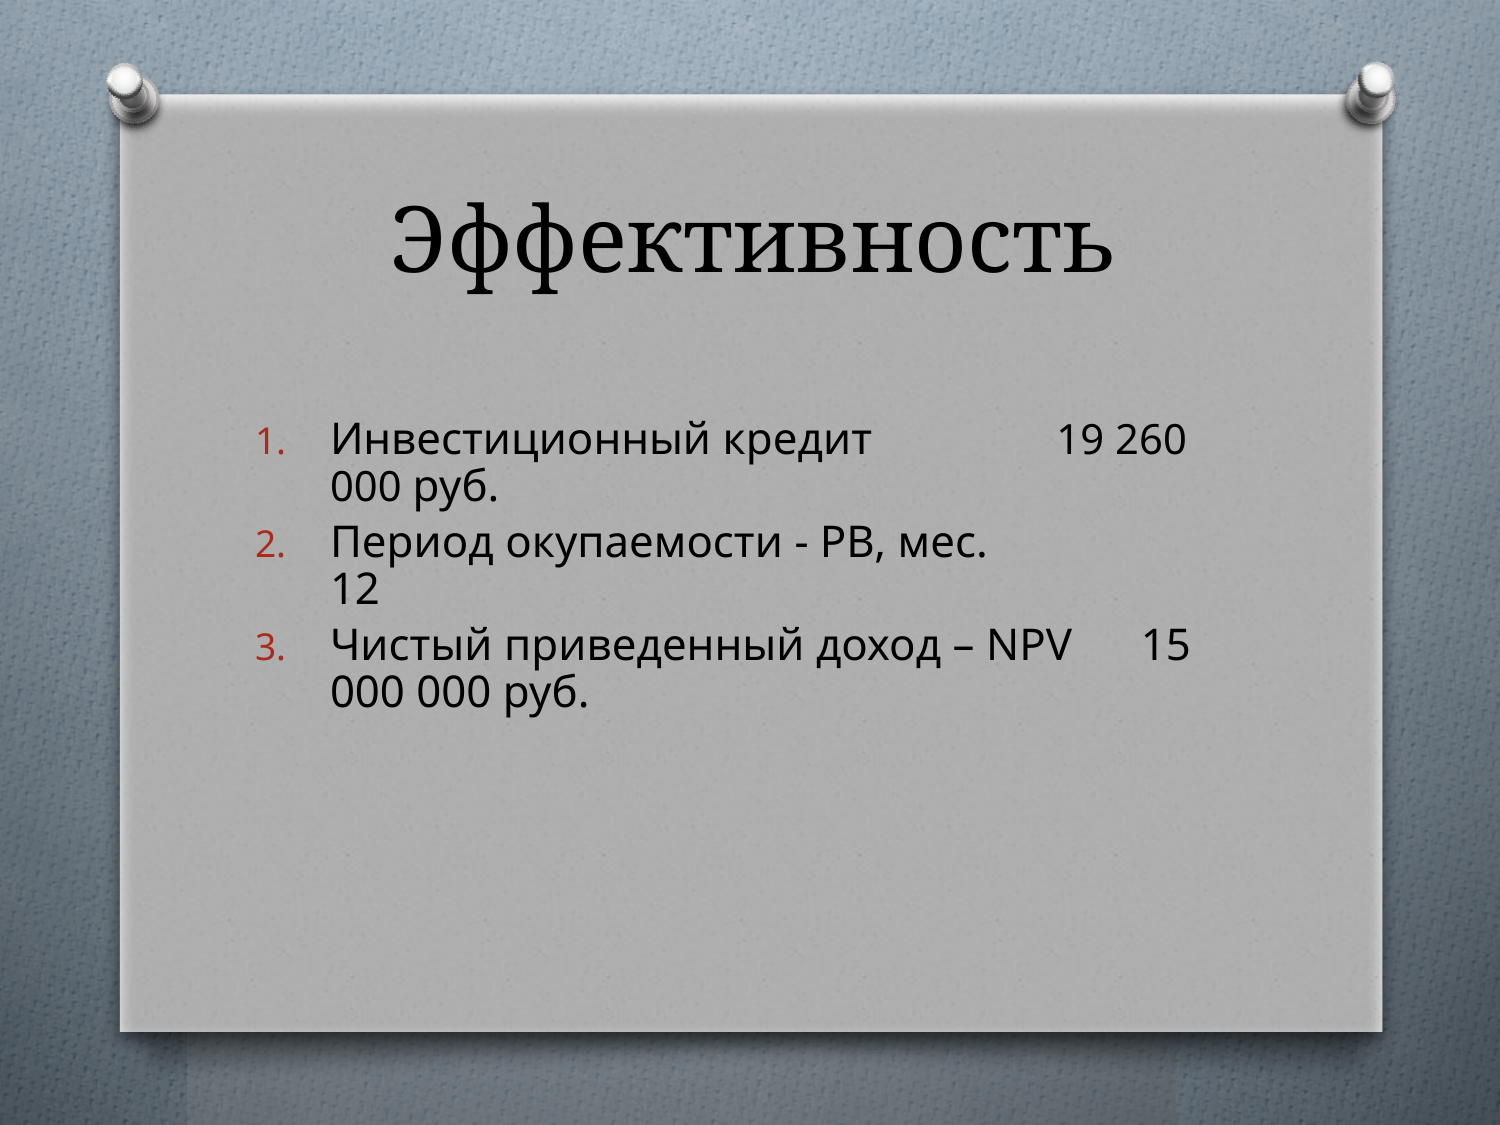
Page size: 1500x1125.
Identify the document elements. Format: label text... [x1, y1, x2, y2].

list Инвестиционный кредит 19 260 000 руб. Период окупаемости - PB, мес. 12 Чистый приведенный доход – NPV 15 000 000 руб. [240, 347, 1257, 939]
picture [1317, 35, 1439, 156]
title Эффективность [183, 137, 1326, 335]
picture [75, 29, 198, 153]
